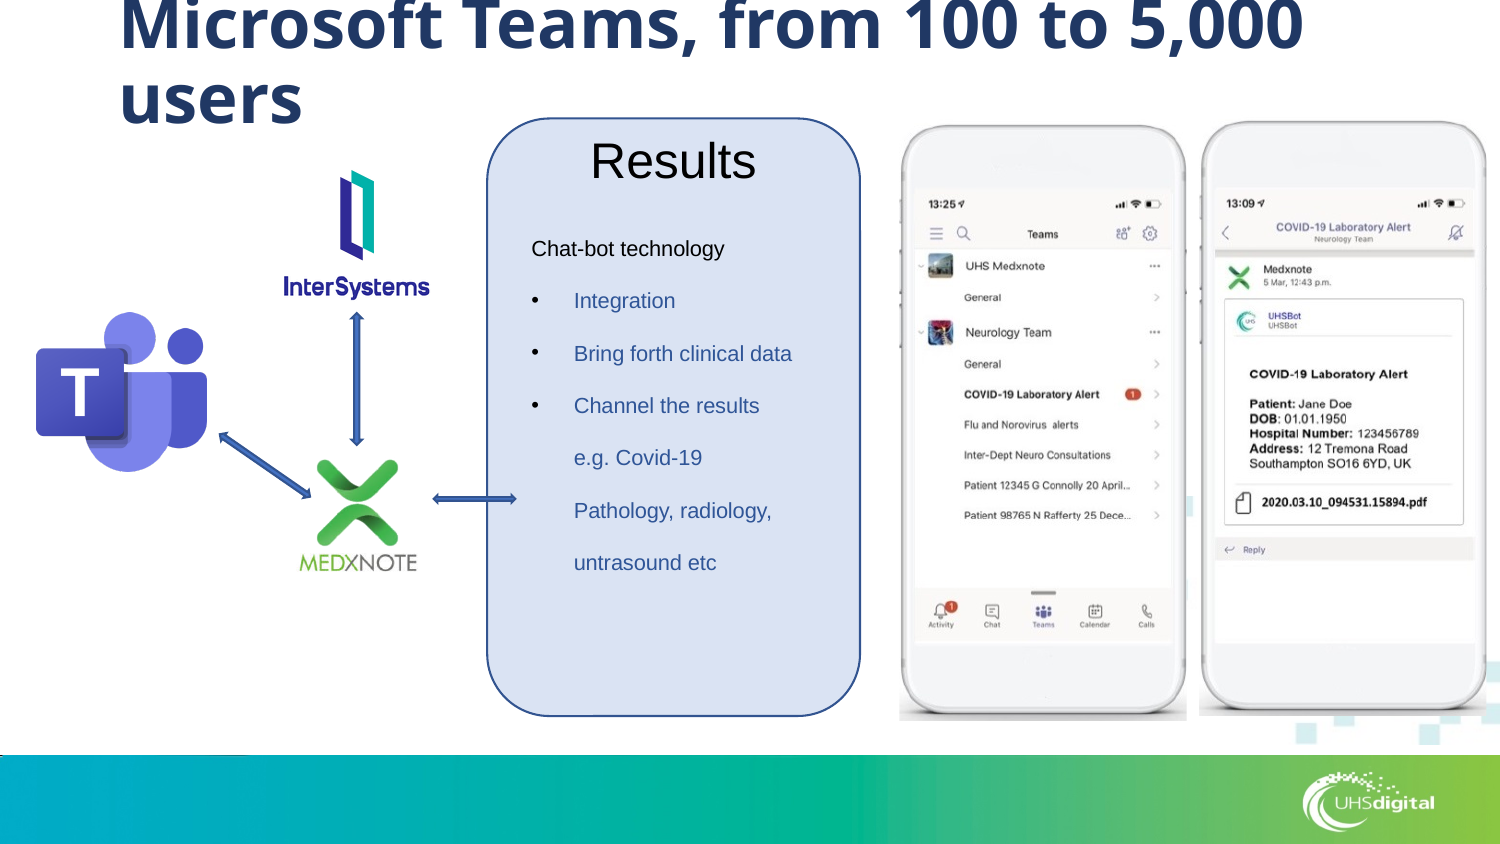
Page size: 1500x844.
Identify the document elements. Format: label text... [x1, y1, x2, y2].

text_box [486, 117, 862, 718]
text_box Results [575, 120, 772, 196]
text_box [218, 431, 300, 494]
picture [268, 158, 445, 314]
text_box [432, 492, 516, 506]
picture [286, 445, 428, 609]
picture [36, 312, 207, 472]
text_box Chat-bot technology Integration Bring forth clinical data Channel the results e.g. Covid-19 Pathology, radiology, untrasound etc [516, 200, 808, 635]
picture [0, 755, 1500, 844]
picture [899, 115, 1500, 745]
text_box [348, 314, 365, 445]
title Microsoft Teams, from 100 to 5,000 users [103, 0, 1397, 146]
